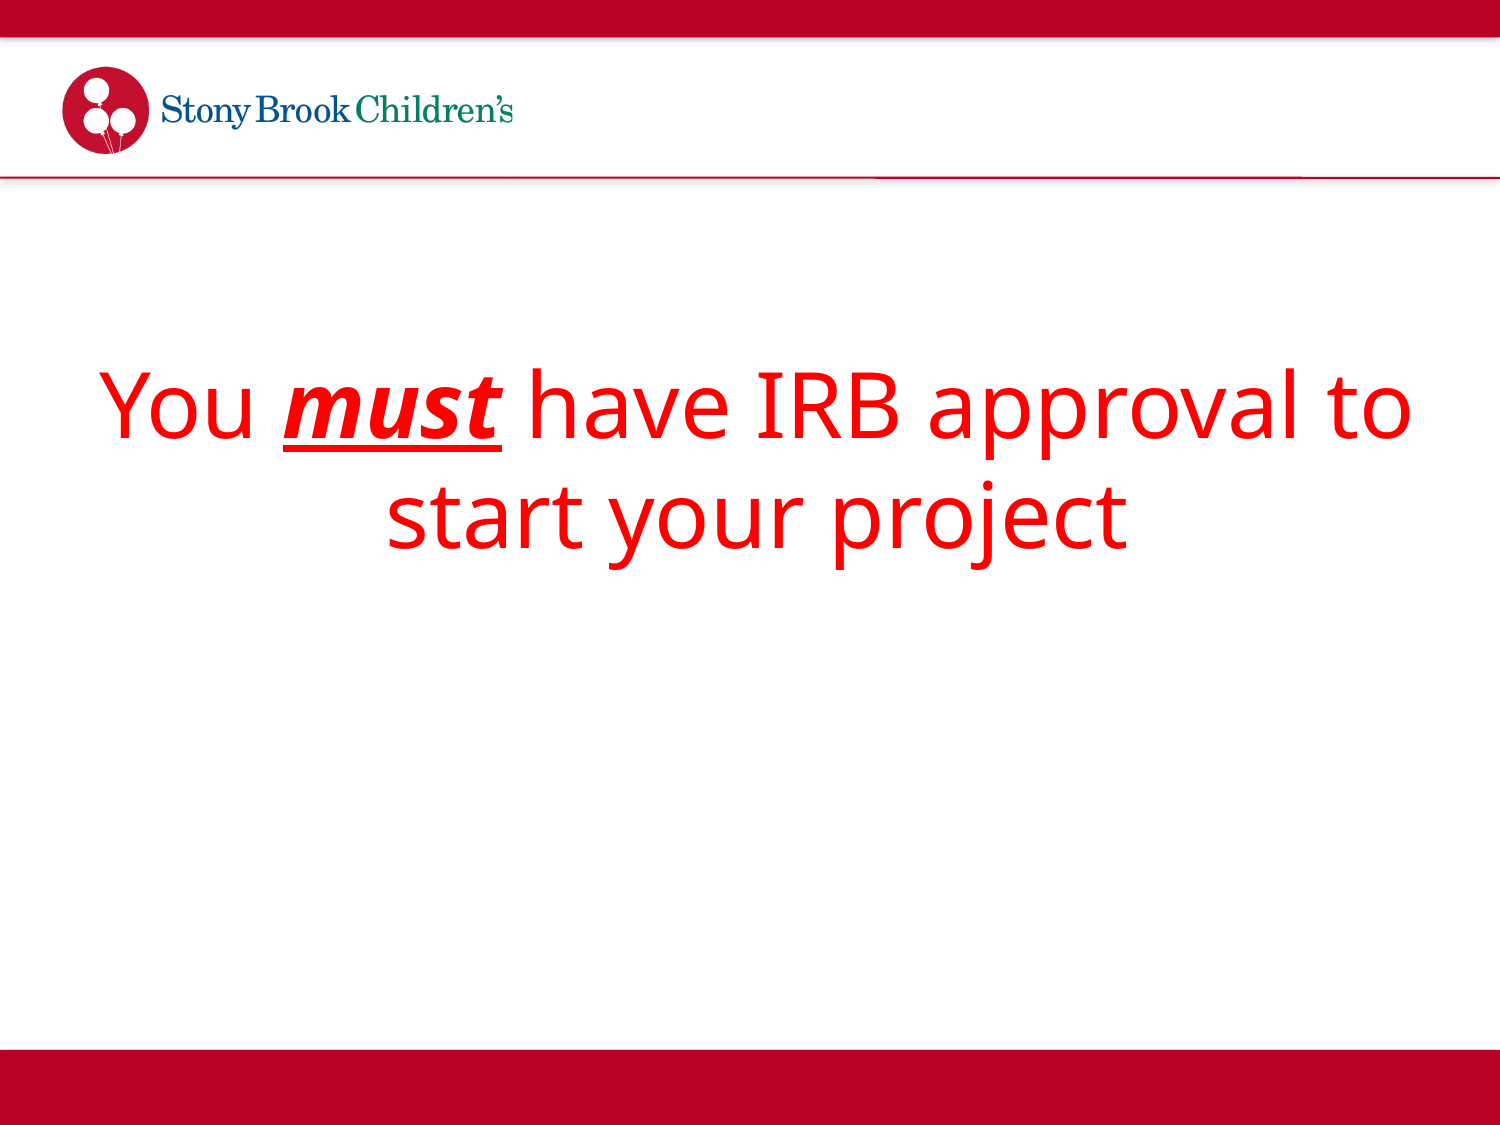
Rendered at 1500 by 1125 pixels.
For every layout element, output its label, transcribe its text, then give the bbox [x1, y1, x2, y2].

list You must have IRB approval to start your project [75, 218, 1425, 1008]
